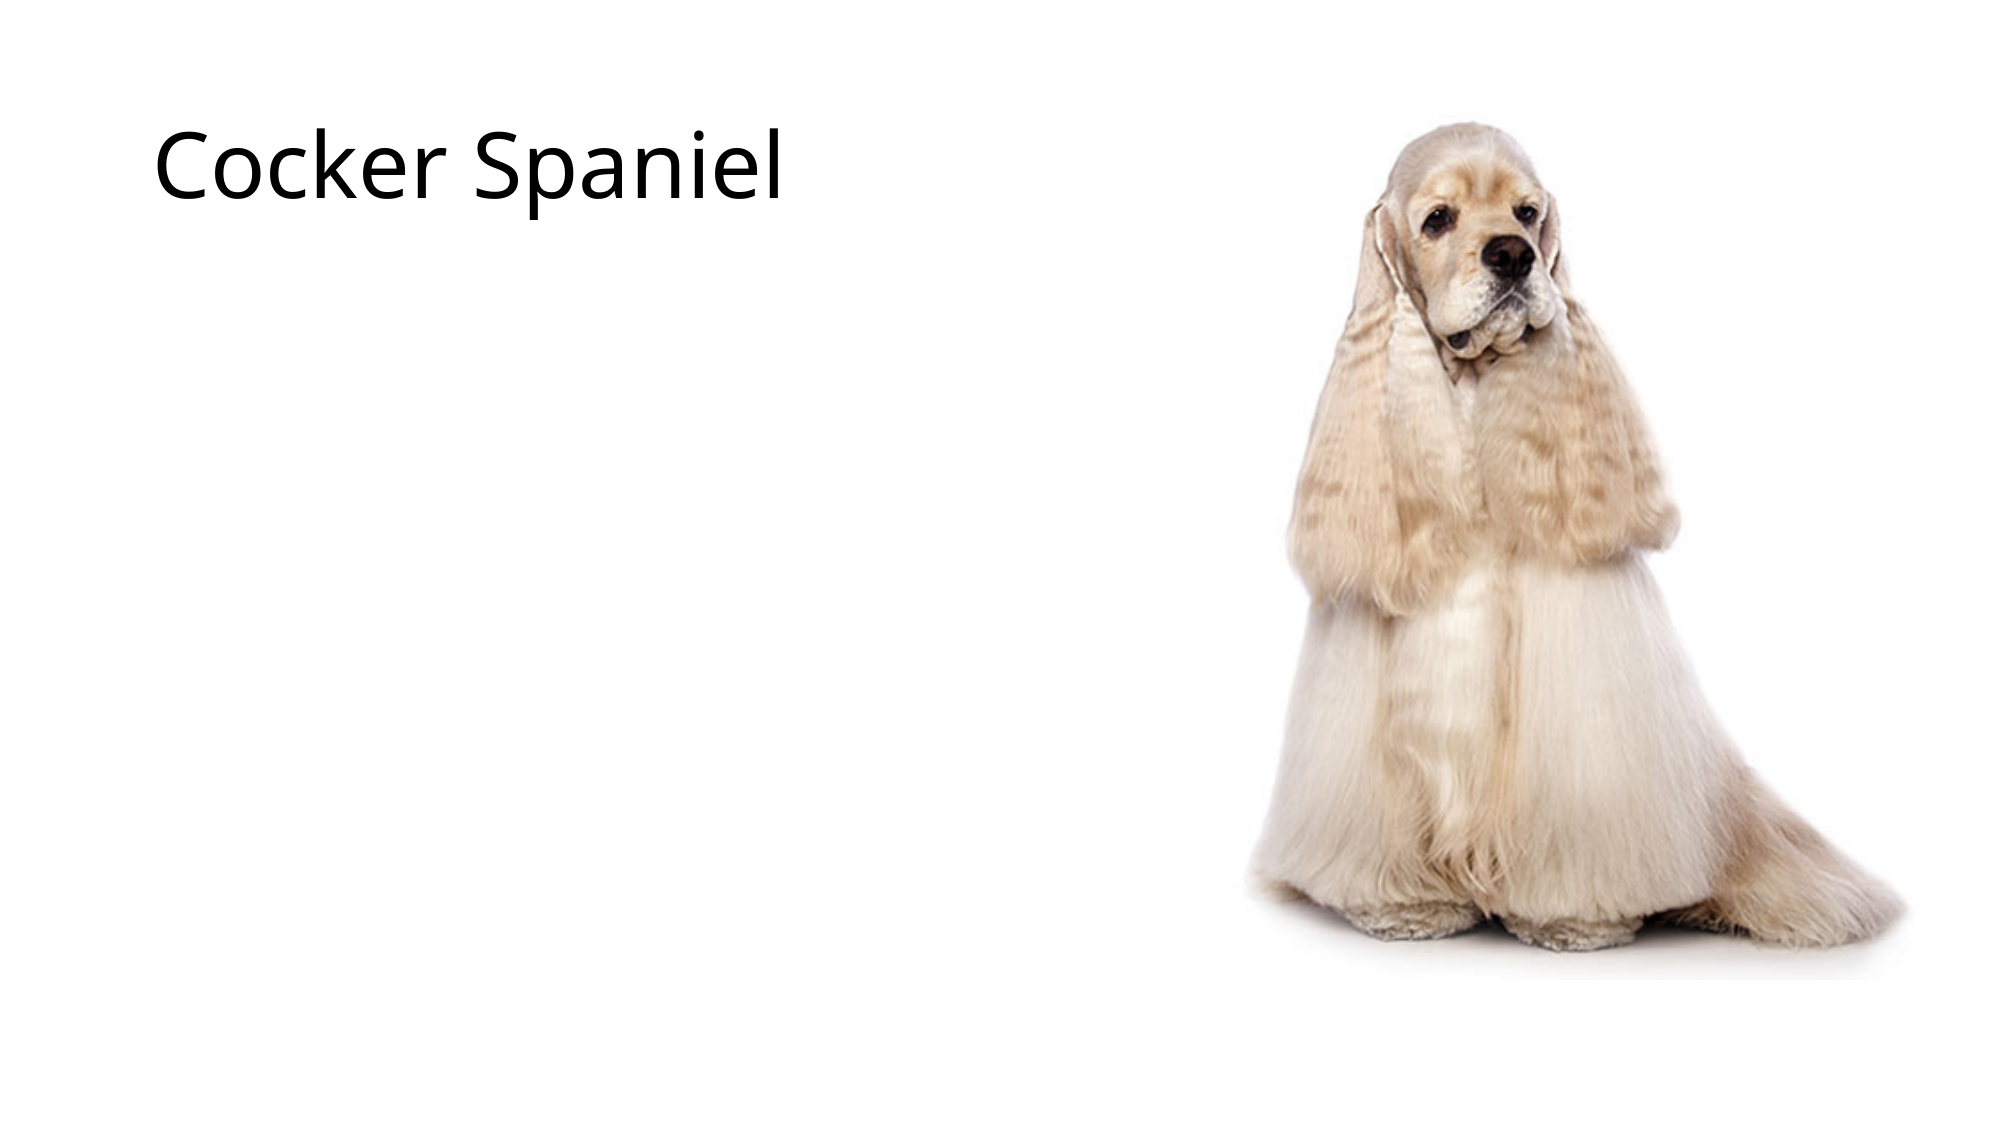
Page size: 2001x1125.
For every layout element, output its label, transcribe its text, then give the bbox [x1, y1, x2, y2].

title Cocker Spaniel [137, 59, 1863, 278]
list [876, 114, 2000, 980]
